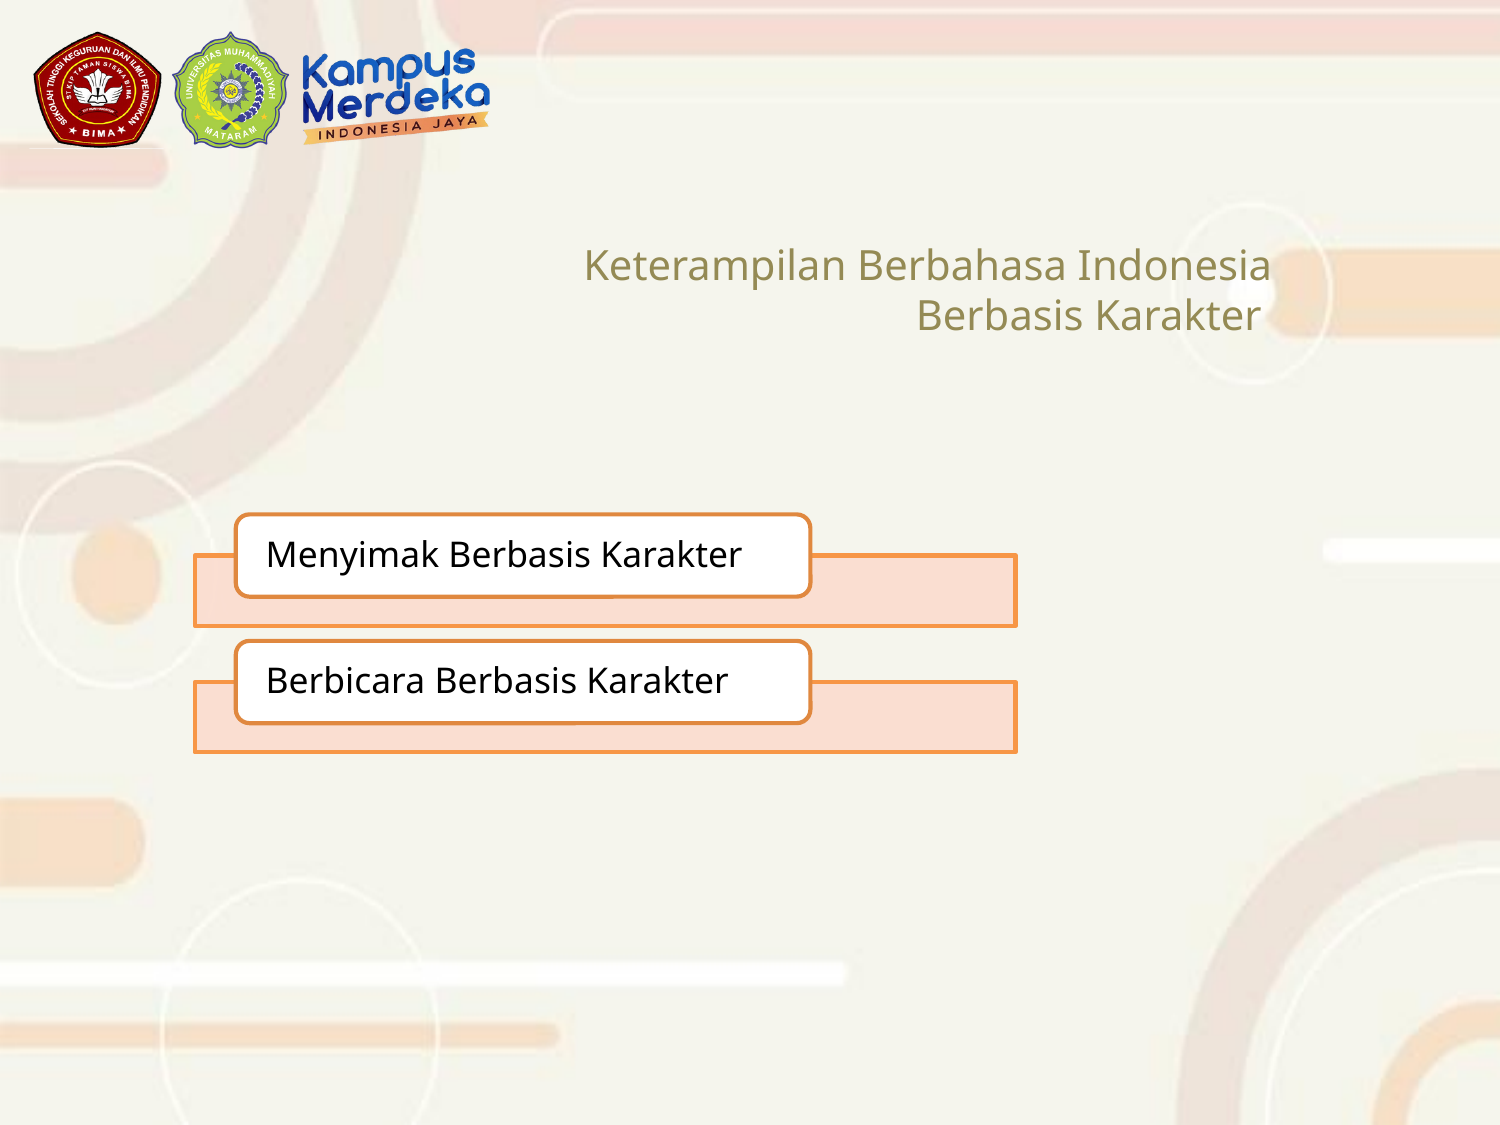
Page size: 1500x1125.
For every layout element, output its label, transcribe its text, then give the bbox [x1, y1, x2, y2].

text_box [29, 30, 164, 149]
picture [0, 0, 1500, 1125]
text_box [290, 43, 491, 149]
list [194, 420, 1016, 847]
text_box Keterampilan Berbahasa Indonesia Berbasis Karakter [537, 231, 1288, 347]
text_box [170, 30, 290, 149]
